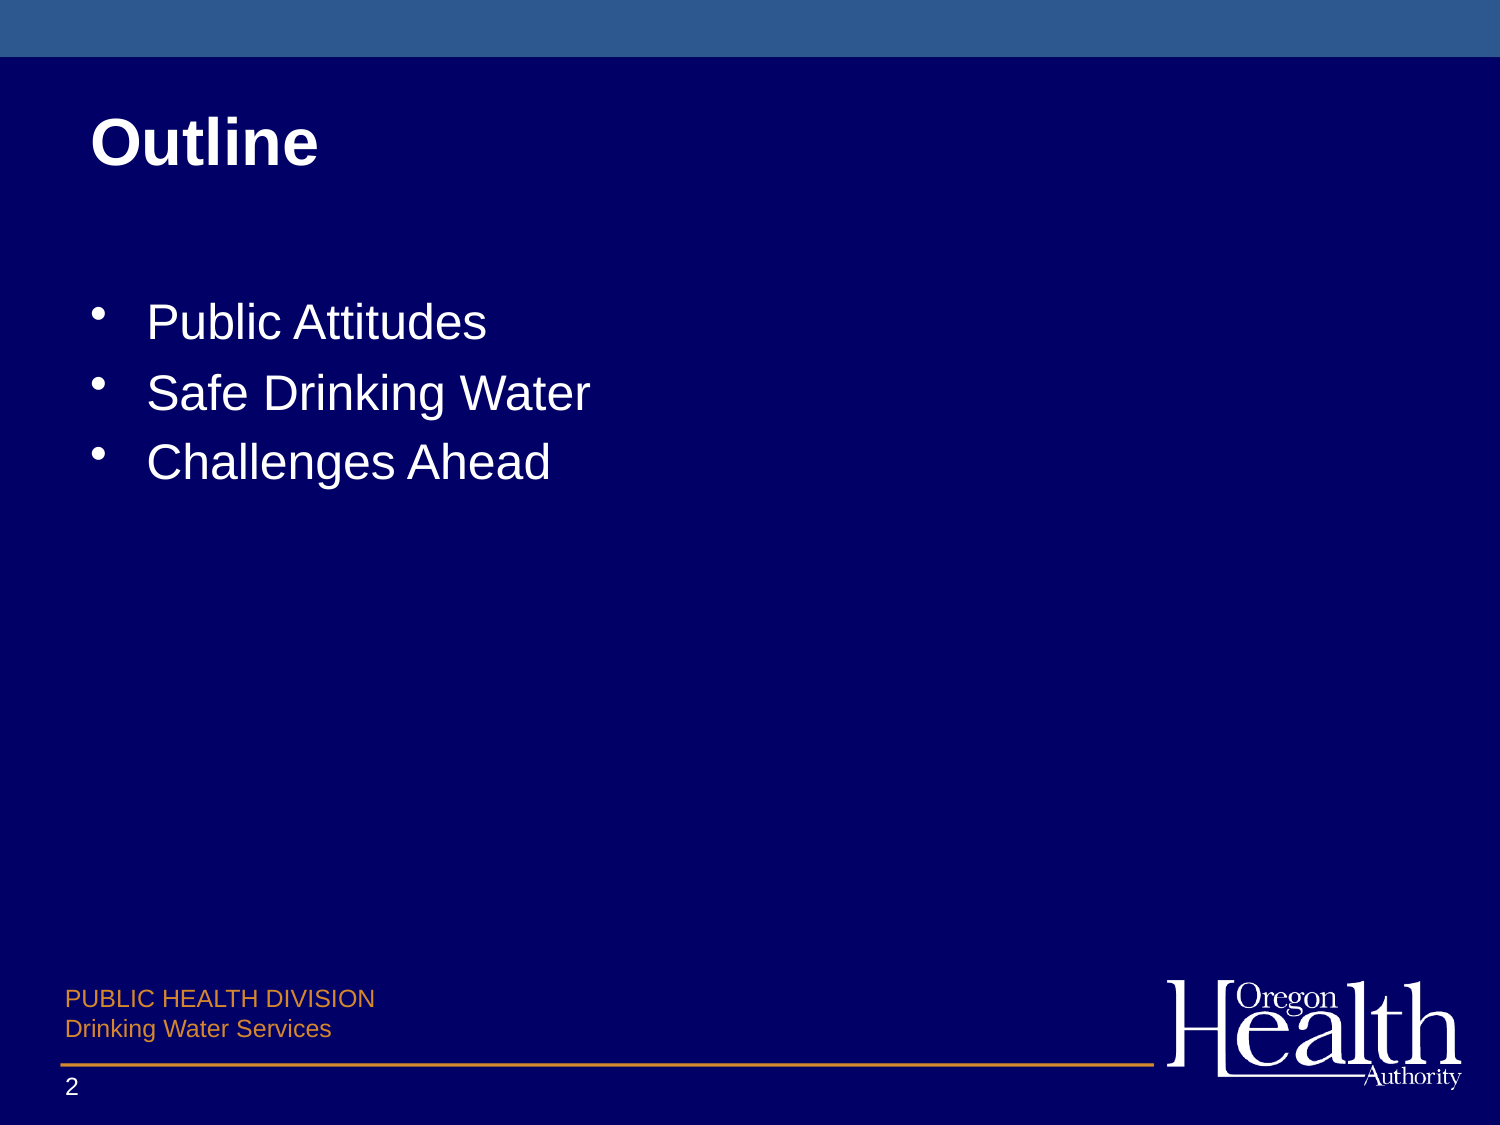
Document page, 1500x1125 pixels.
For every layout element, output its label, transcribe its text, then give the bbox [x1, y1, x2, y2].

picture [0, 0, 1500, 1090]
slide_number 2 [50, 1062, 363, 1113]
list Public Attitudes Safe Drinking Water Challenges Ahead [75, 212, 1425, 913]
title Outline [75, 45, 1425, 212]
